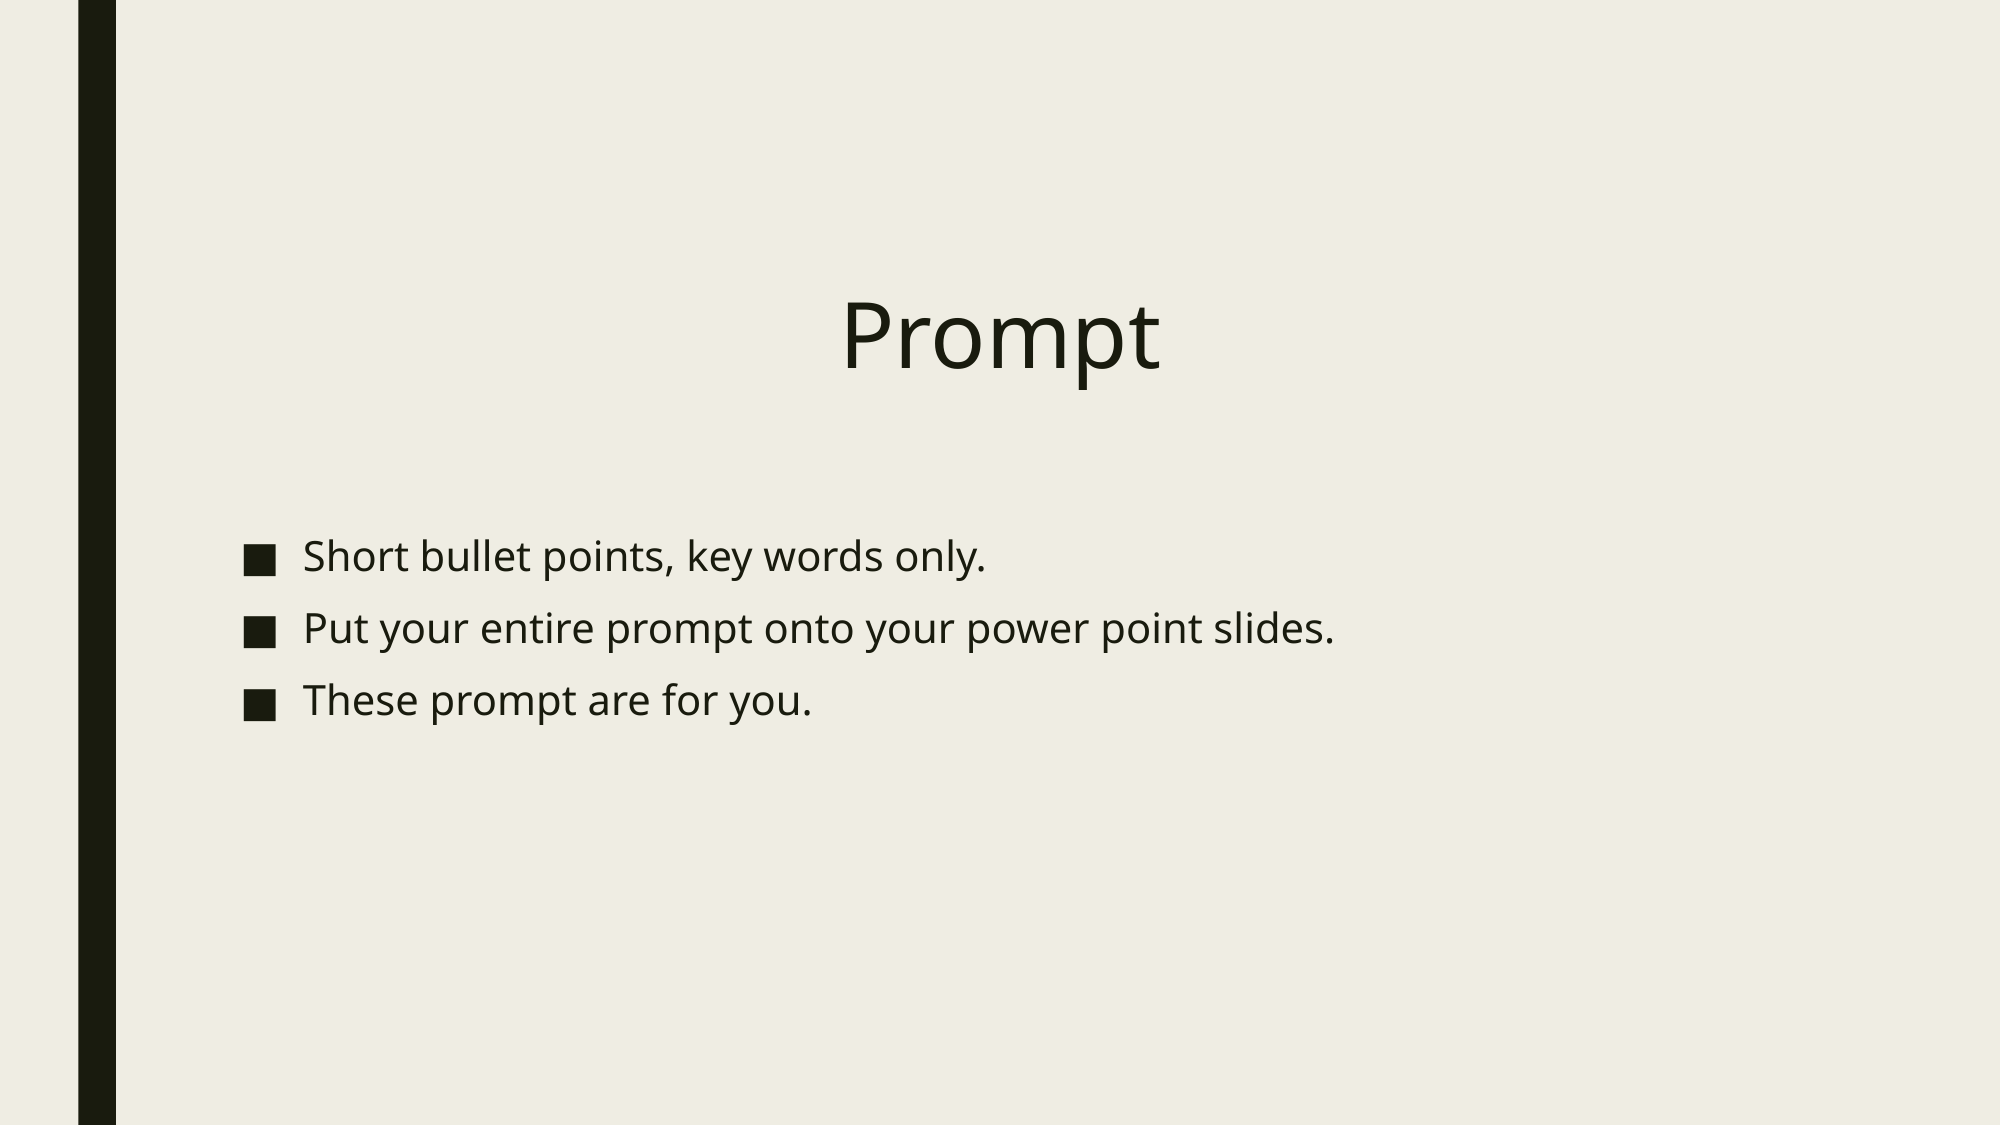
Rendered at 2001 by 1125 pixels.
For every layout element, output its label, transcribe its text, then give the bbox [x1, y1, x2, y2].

title Prompt [225, 282, 1800, 526]
list Short bullet points, key words only. Put your entire prompt onto your power point slides. These prompt are for you. [225, 526, 1800, 963]
